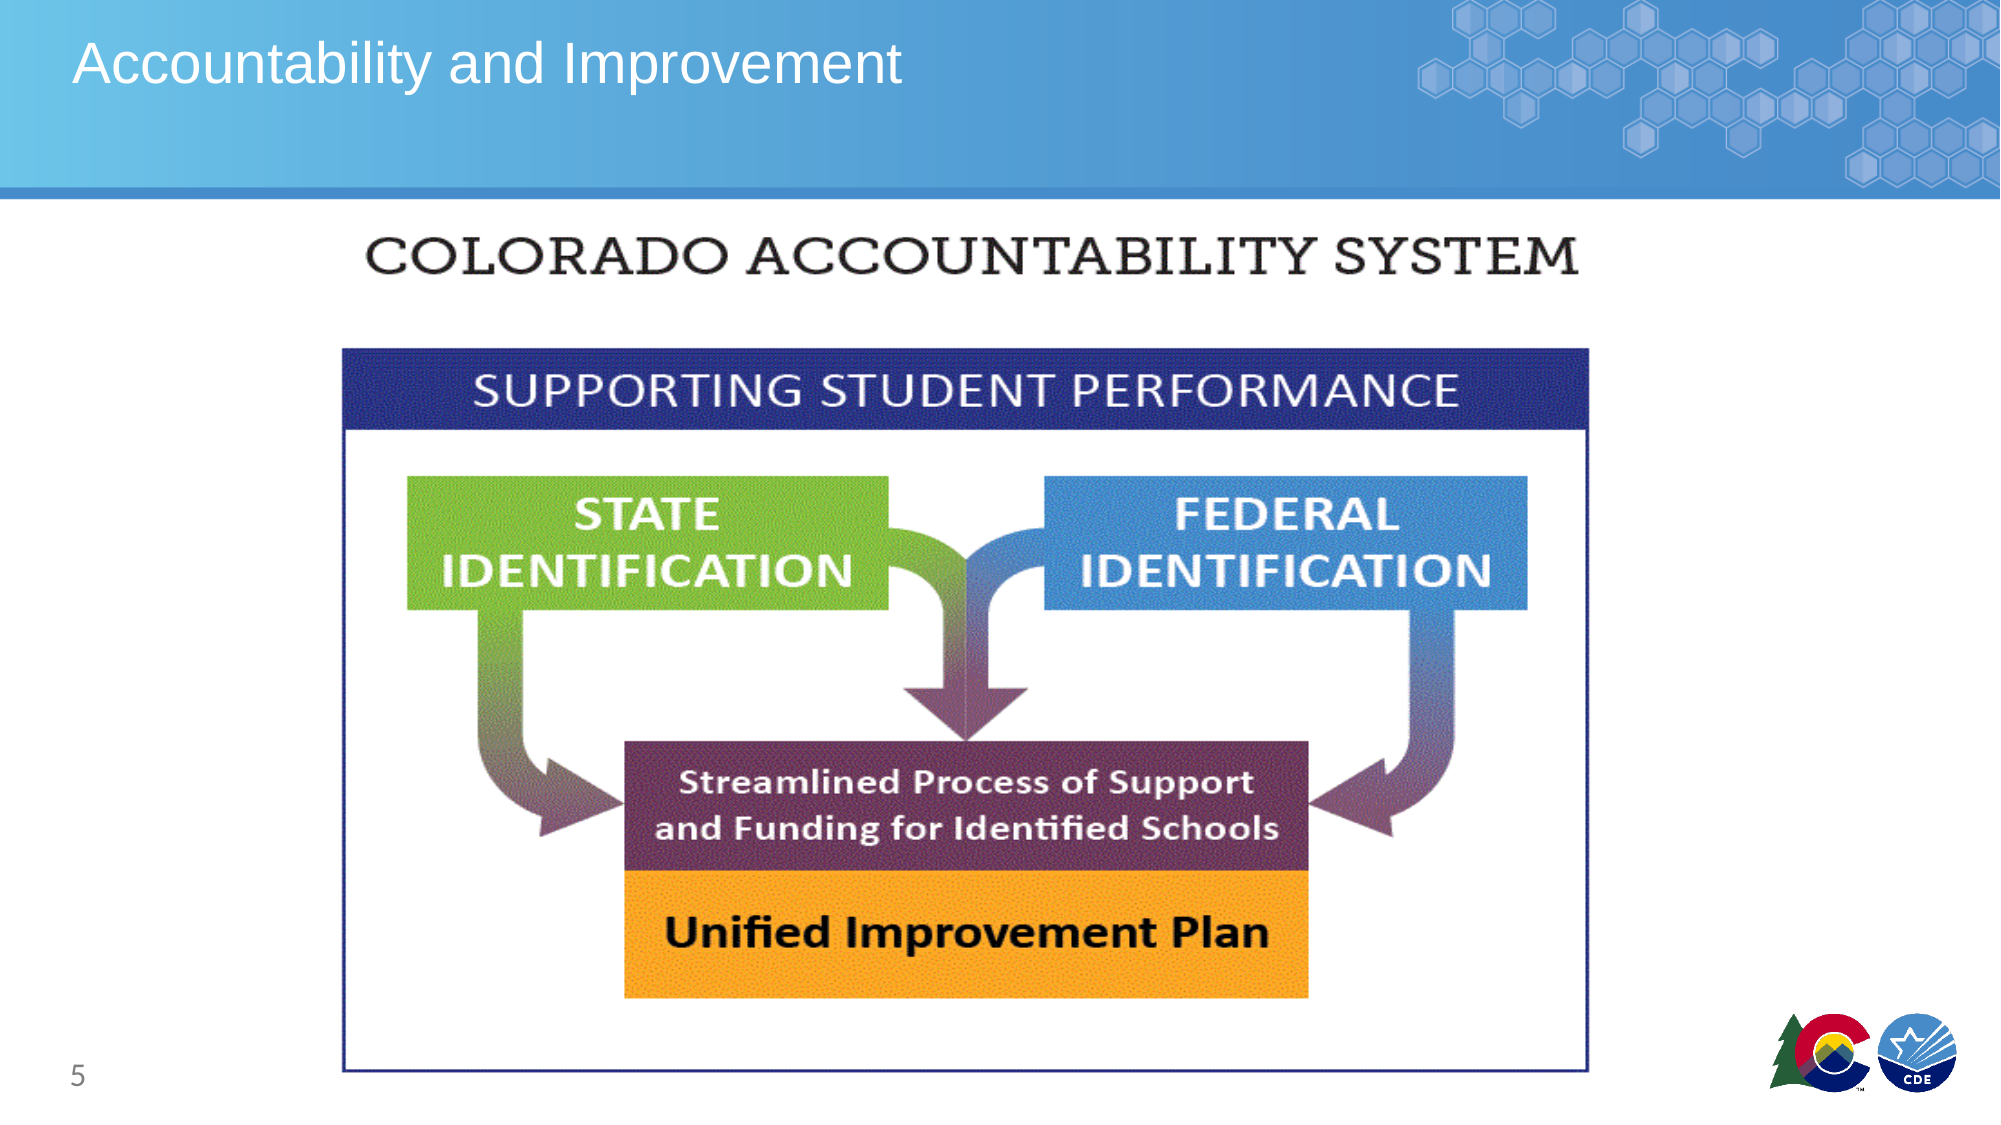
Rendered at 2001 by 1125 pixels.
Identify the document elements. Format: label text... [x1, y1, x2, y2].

title Accountability and Improvement [72, 33, 1396, 182]
picture [1768, 1012, 1957, 1093]
slide_number 5 [54, 1042, 505, 1103]
picture [0, 0, 2000, 200]
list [327, 219, 1604, 1086]
